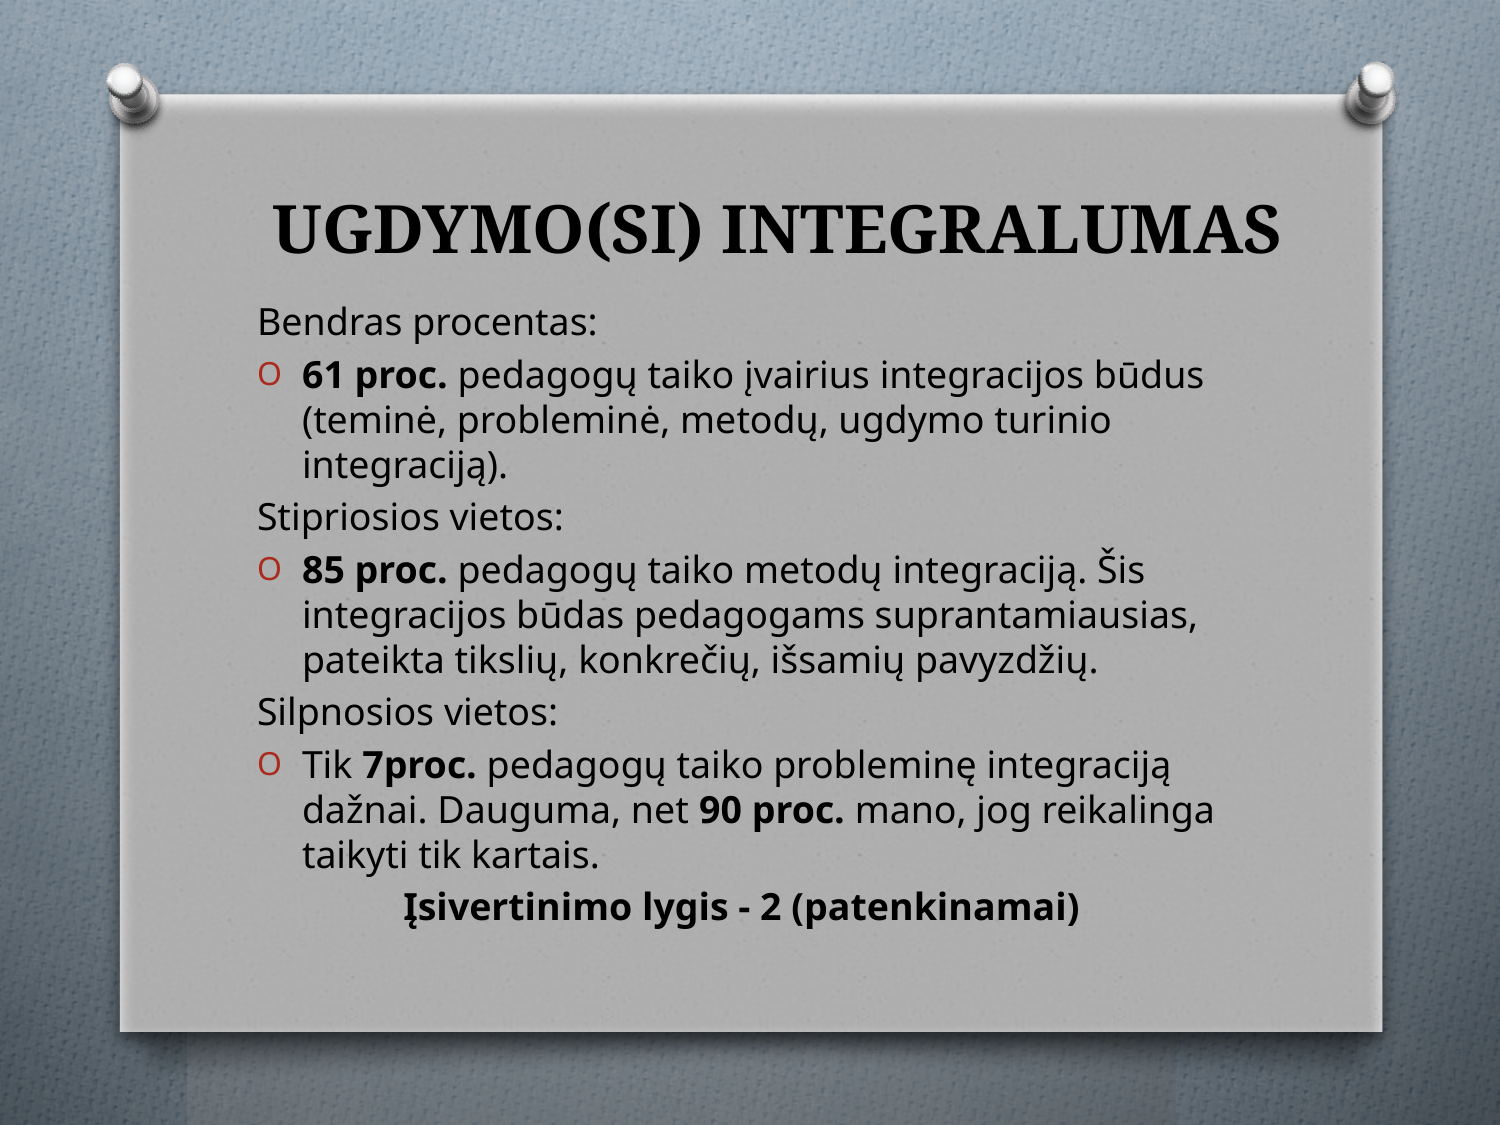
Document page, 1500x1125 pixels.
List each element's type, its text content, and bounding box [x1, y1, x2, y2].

title UGDYMO(SI) INTEGRALUMAS [206, 160, 1350, 294]
list Bendras procentas: 61 proc. pedagogų taiko įvairius integracijos būdus (teminė, probleminė, metodų, ugdymo turinio integraciją). Stipriosios vietos: 85 proc. pedagogų taiko metodų integraciją. Šis integracijos būdas pedagogams suprantamiausias, pateikta tikslių, konkrečių, išsamių pavyzdžių. Silpnosios vietos: Tik 7proc. pedagogų taiko probleminę integraciją dažnai. Dauguma, net 90 proc. mano, jog reikalinga taikyti tik kartais. Įsivertinimo lygis - 2 (patenkinamai) [242, 290, 1259, 965]
picture [1317, 35, 1439, 156]
picture [75, 29, 198, 153]
